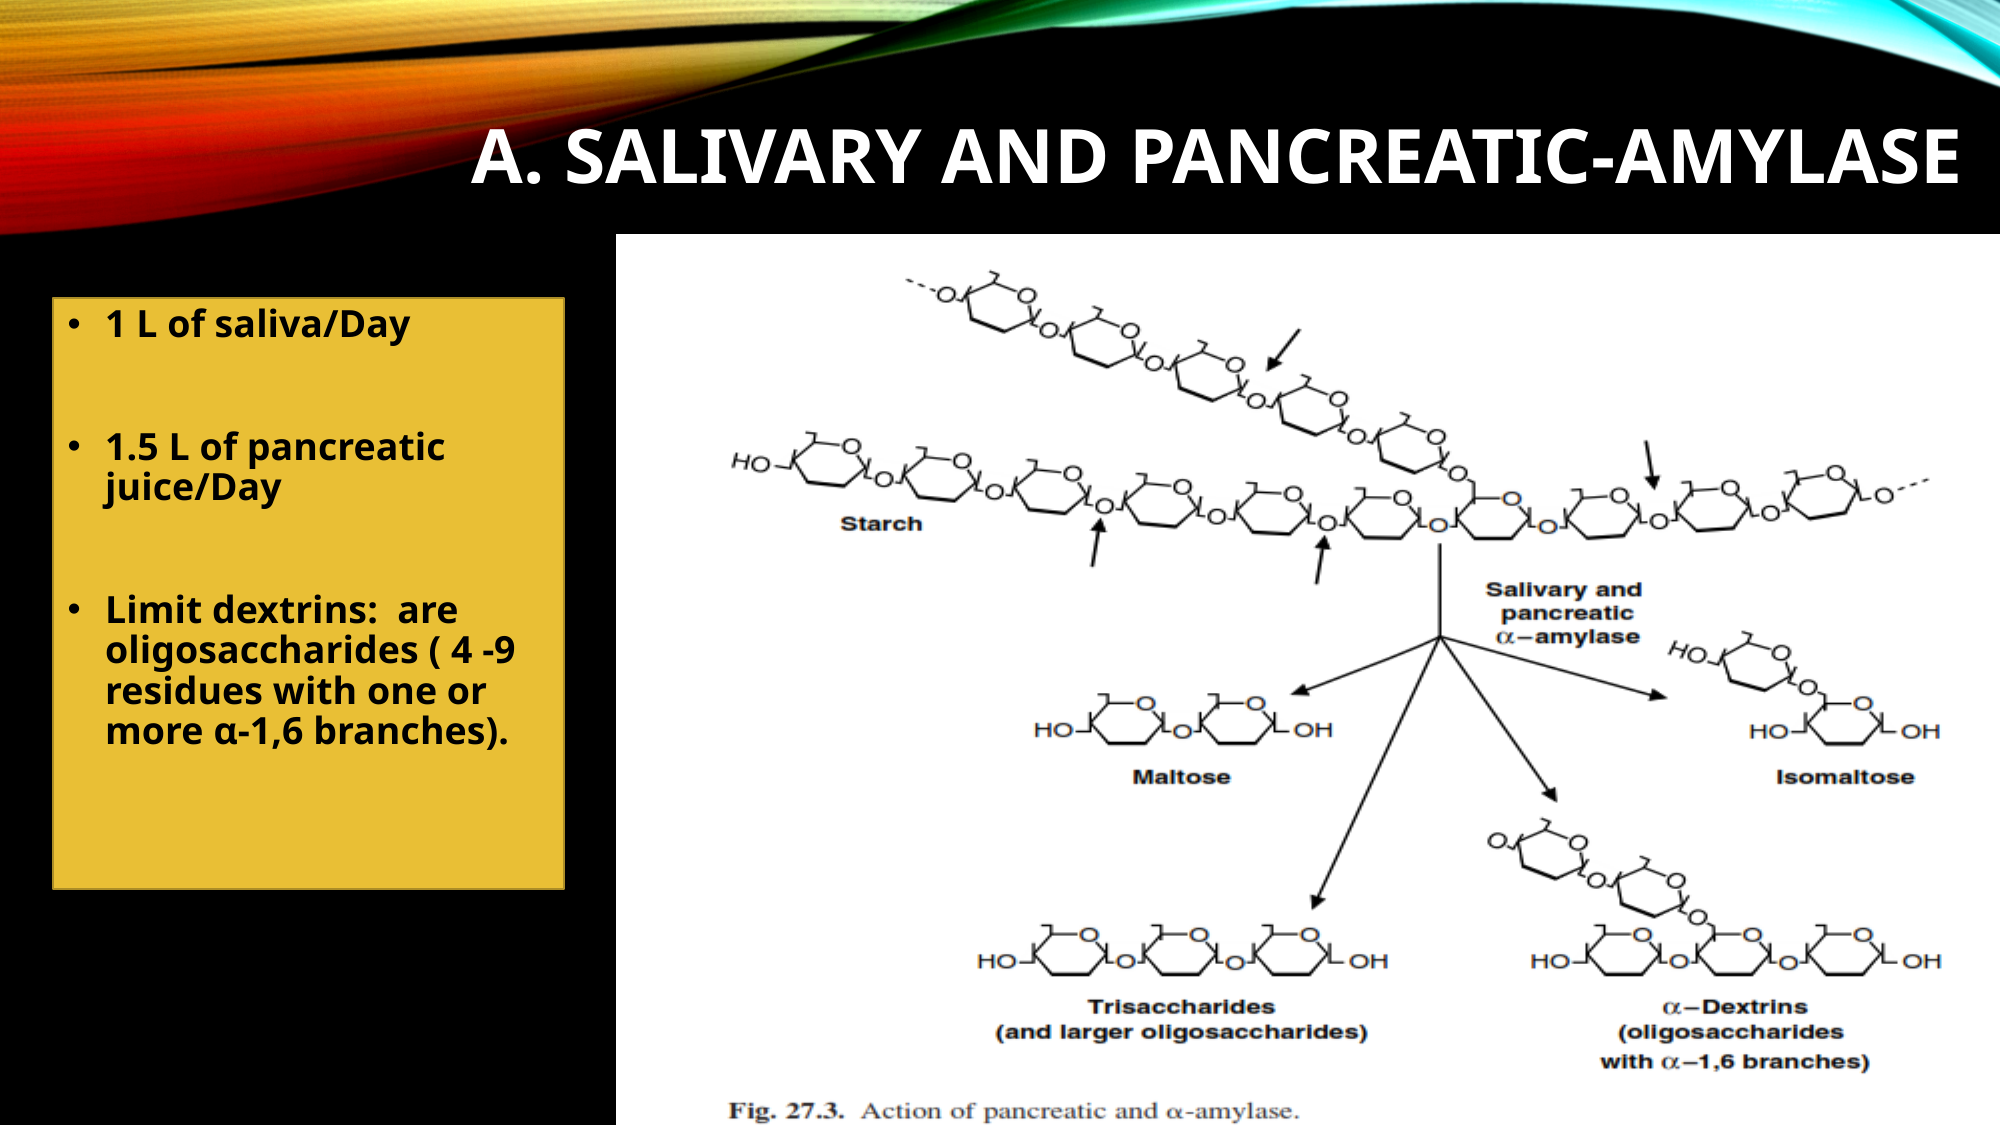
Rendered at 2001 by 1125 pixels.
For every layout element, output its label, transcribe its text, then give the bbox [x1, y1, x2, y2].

title A. Salivary and Pancreatic-Amylase [433, 53, 1979, 266]
picture [0, 0, 2000, 1125]
text_box 1 L of saliva/Day 1.5 L of pancreatic juice/Day Limit dextrins: are oligosaccharides ( 4 -9 residues with one or more α-1,6 branches). [52, 297, 565, 890]
